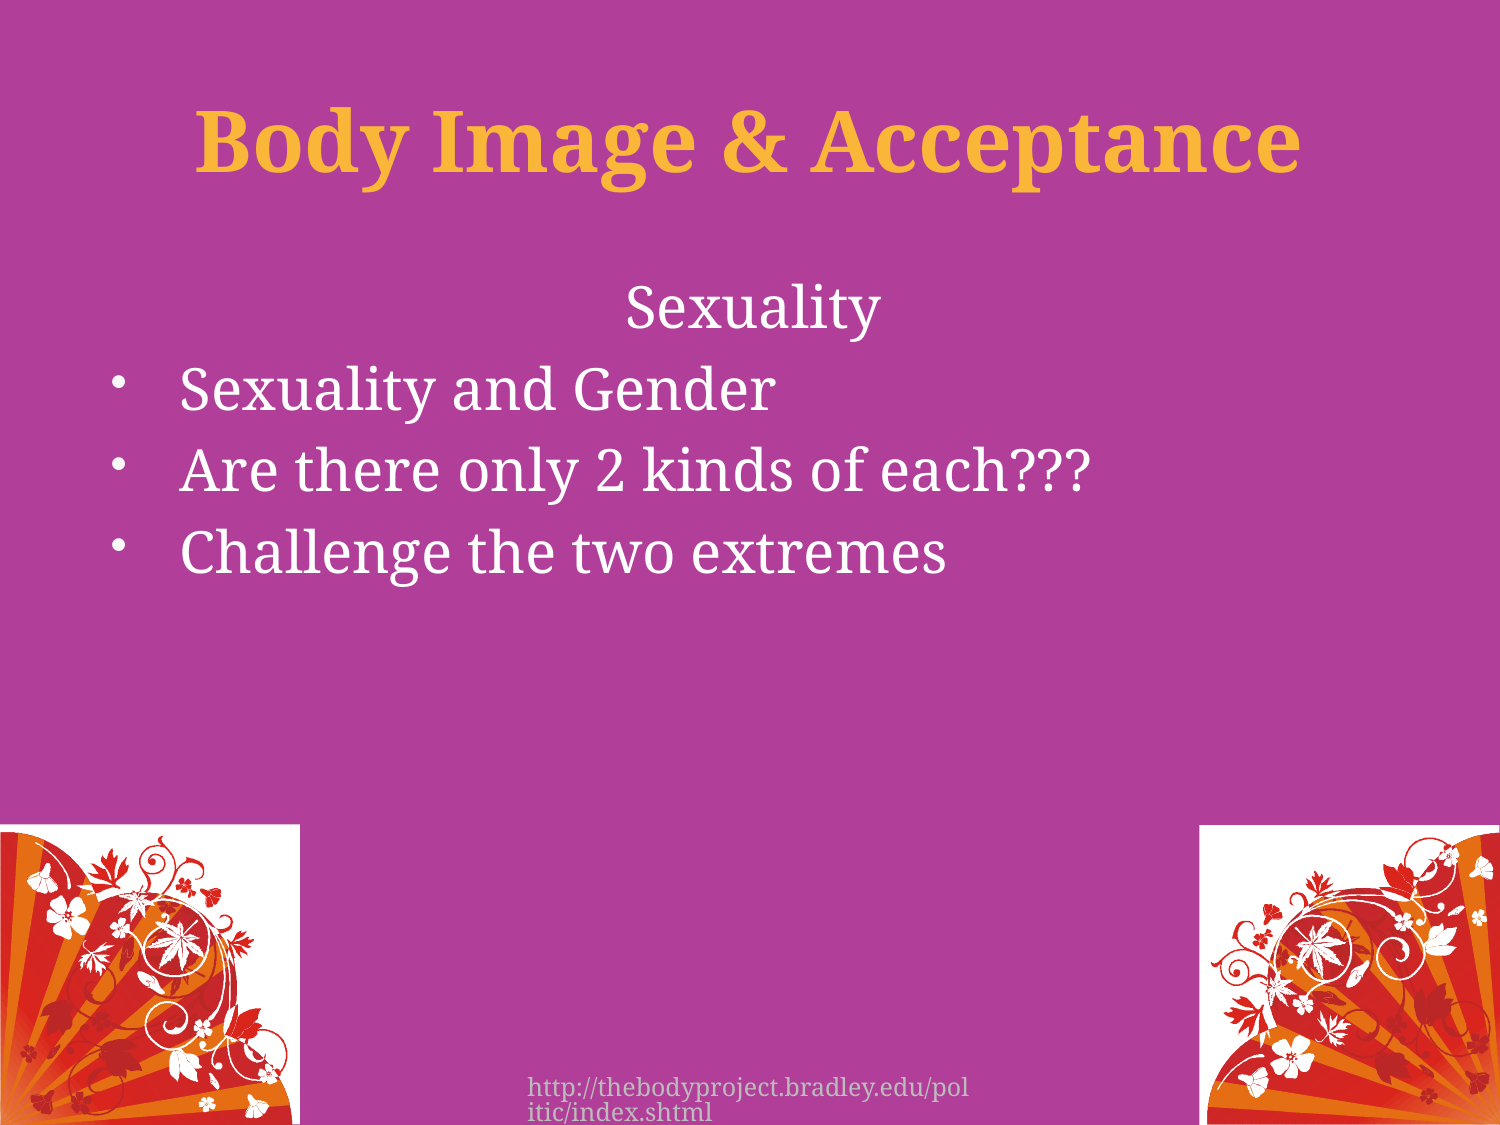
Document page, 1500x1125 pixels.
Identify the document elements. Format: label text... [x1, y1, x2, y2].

footer http://thebodyproject.bradley.edu/politic/index.shtml [512, 1052, 988, 1113]
list Sexuality Sexuality and Gender Are there only 2 kinds of each??? Challenge the two extremes [75, 262, 1425, 1035]
picture [0, 824, 301, 1125]
title Body Image & Acceptance [75, 45, 1425, 233]
picture [1199, 824, 1500, 1125]
